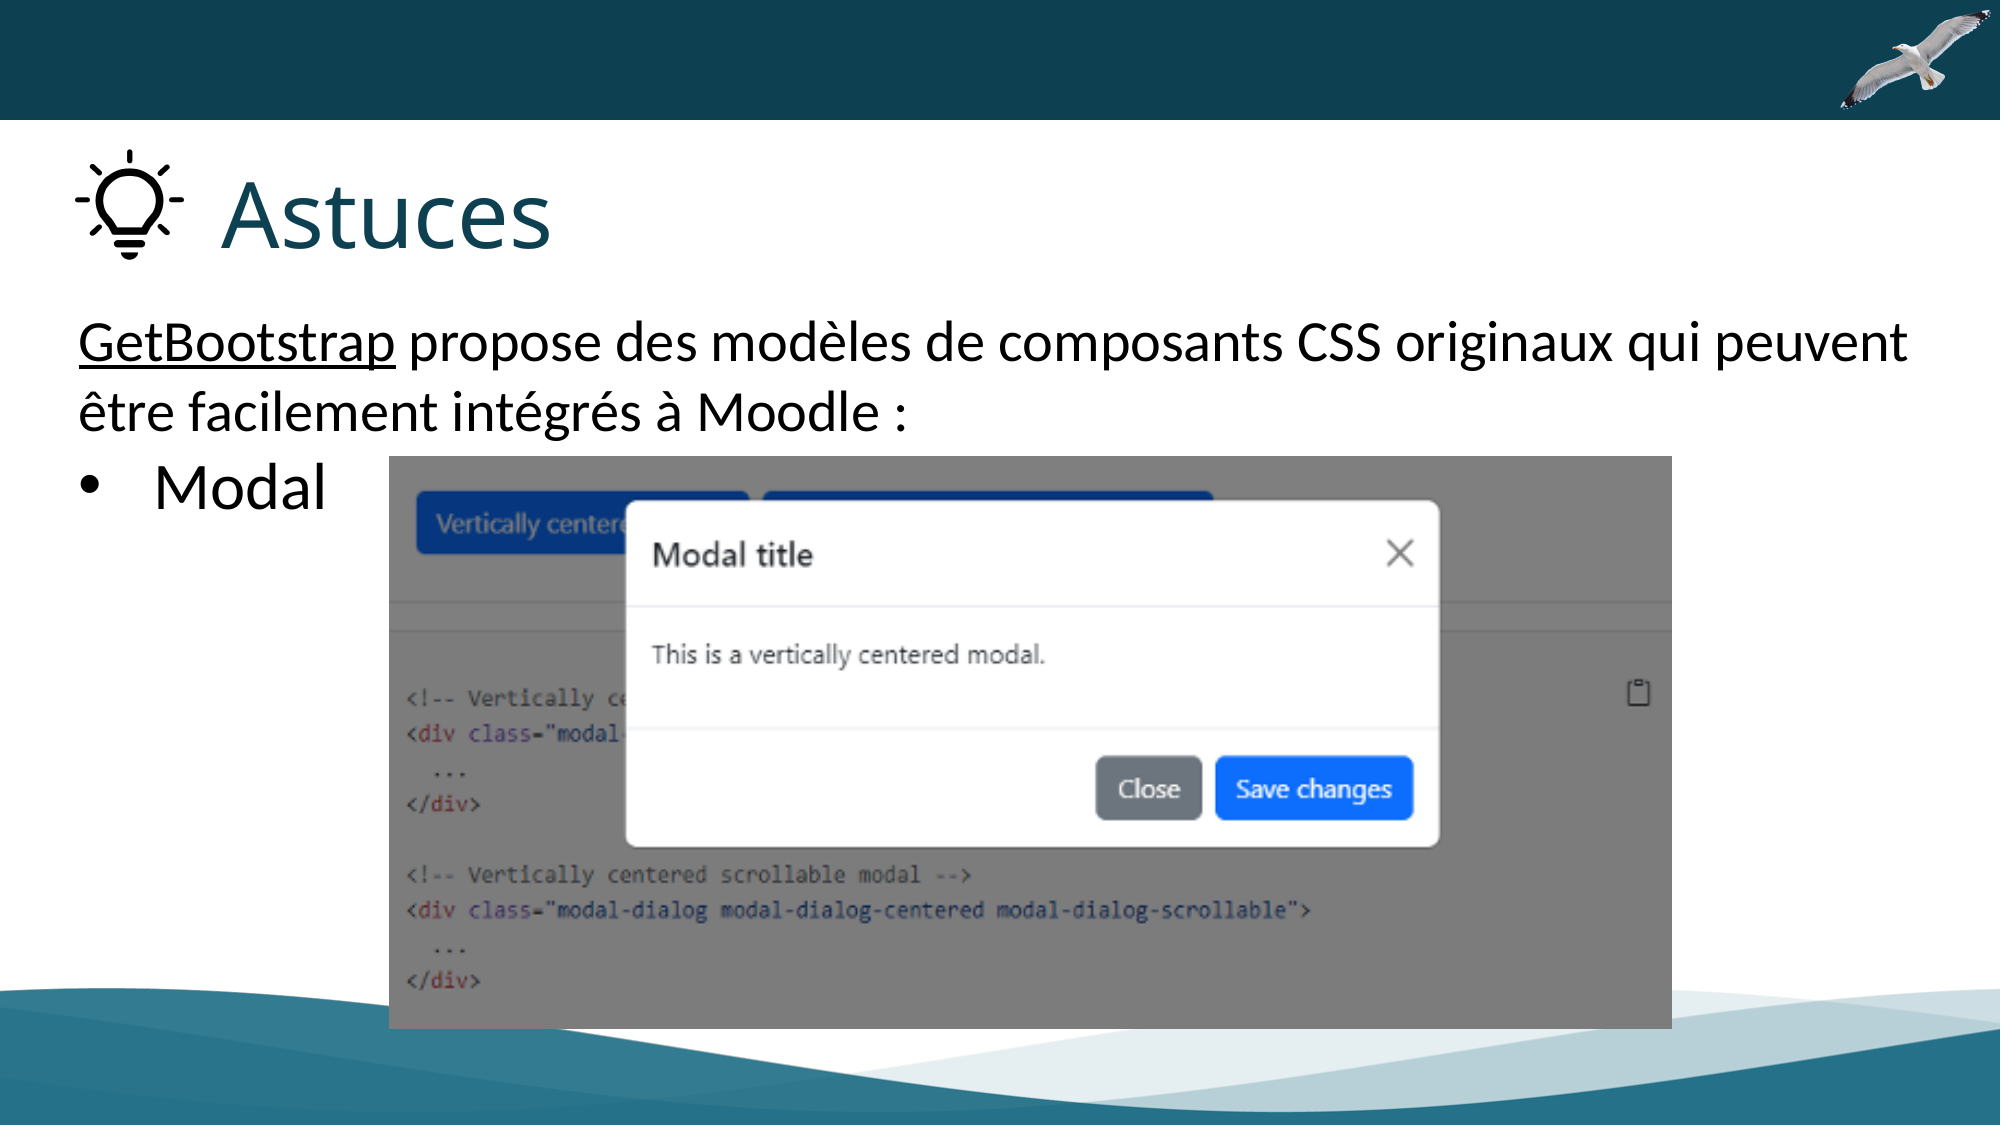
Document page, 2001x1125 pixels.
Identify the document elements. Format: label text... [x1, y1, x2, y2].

picture [0, 456, 2000, 1125]
picture [64, 144, 195, 267]
text_box GetBootstrap propose des modèles de composants CSS originaux qui peuvent être facilement intégrés à Moodle : Modal [63, 295, 2000, 691]
picture [1820, 0, 2000, 120]
list Astuces [206, 161, 1752, 295]
